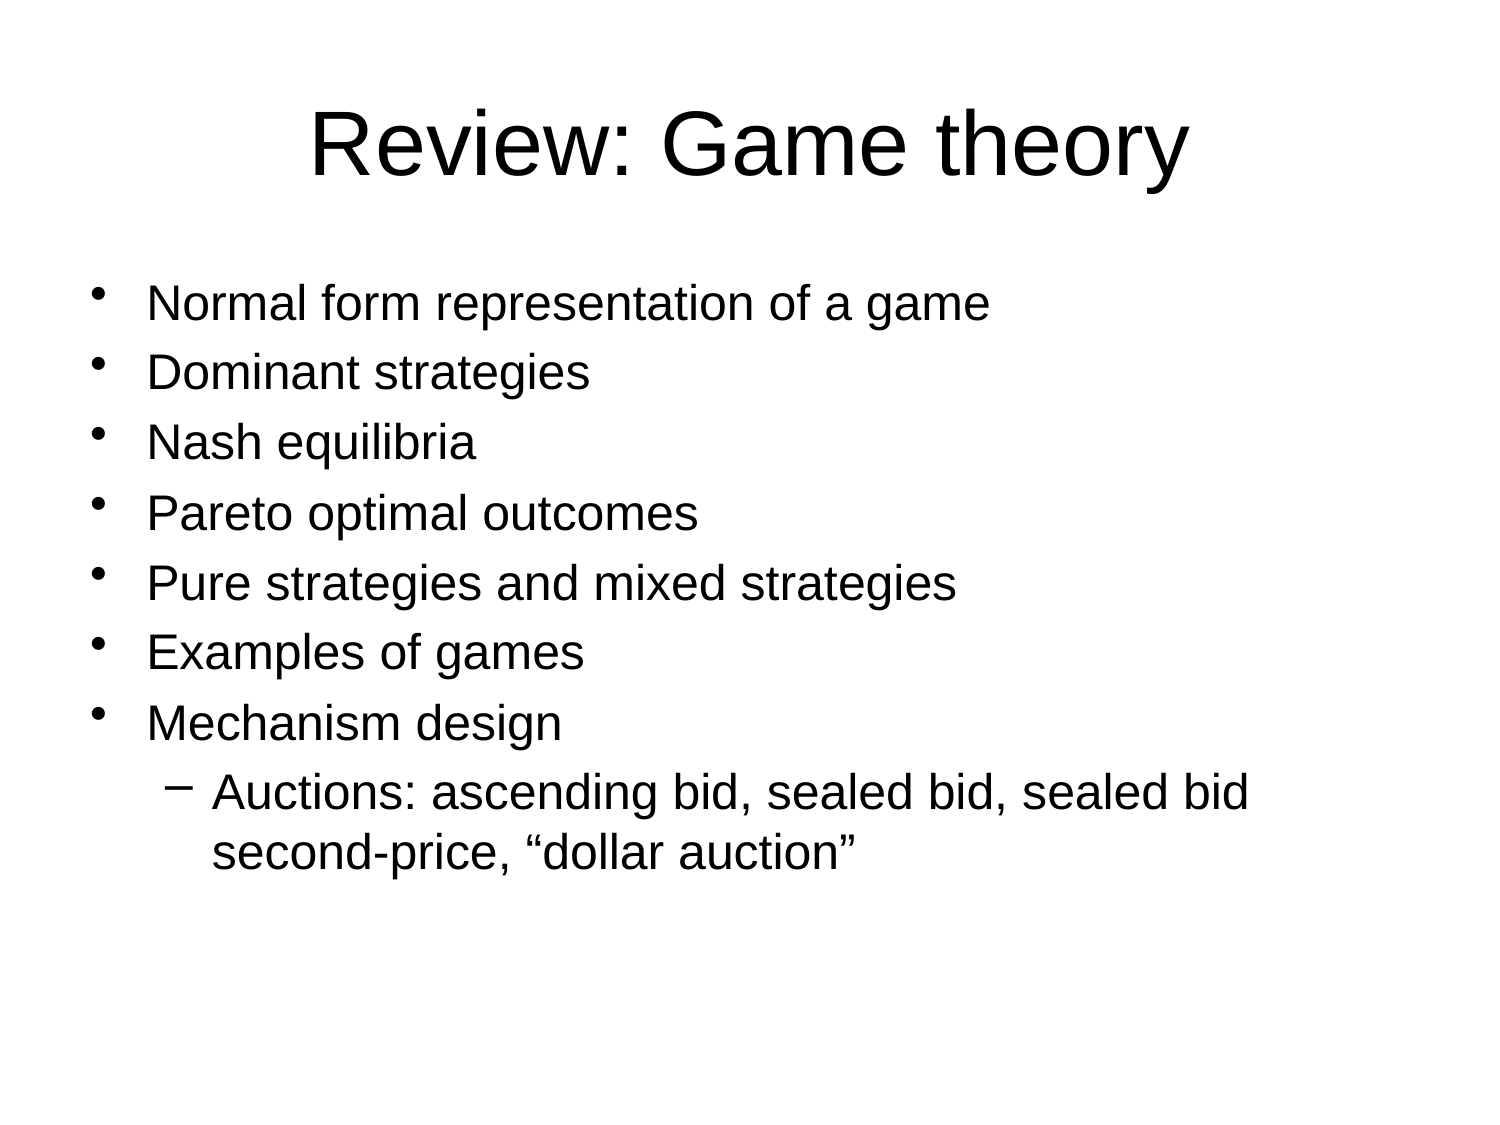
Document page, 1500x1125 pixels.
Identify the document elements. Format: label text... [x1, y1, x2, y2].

title Review: Game theory [74, 44, 1426, 233]
list Normal form representation of a game Dominant strategies Nash equilibria Pareto optimal outcomes Pure strategies and mixed strategies Examples of games Mechanism design Auctions: ascending bid, sealed bid, sealed bid second-price, “dollar auction” [74, 262, 1426, 1006]
